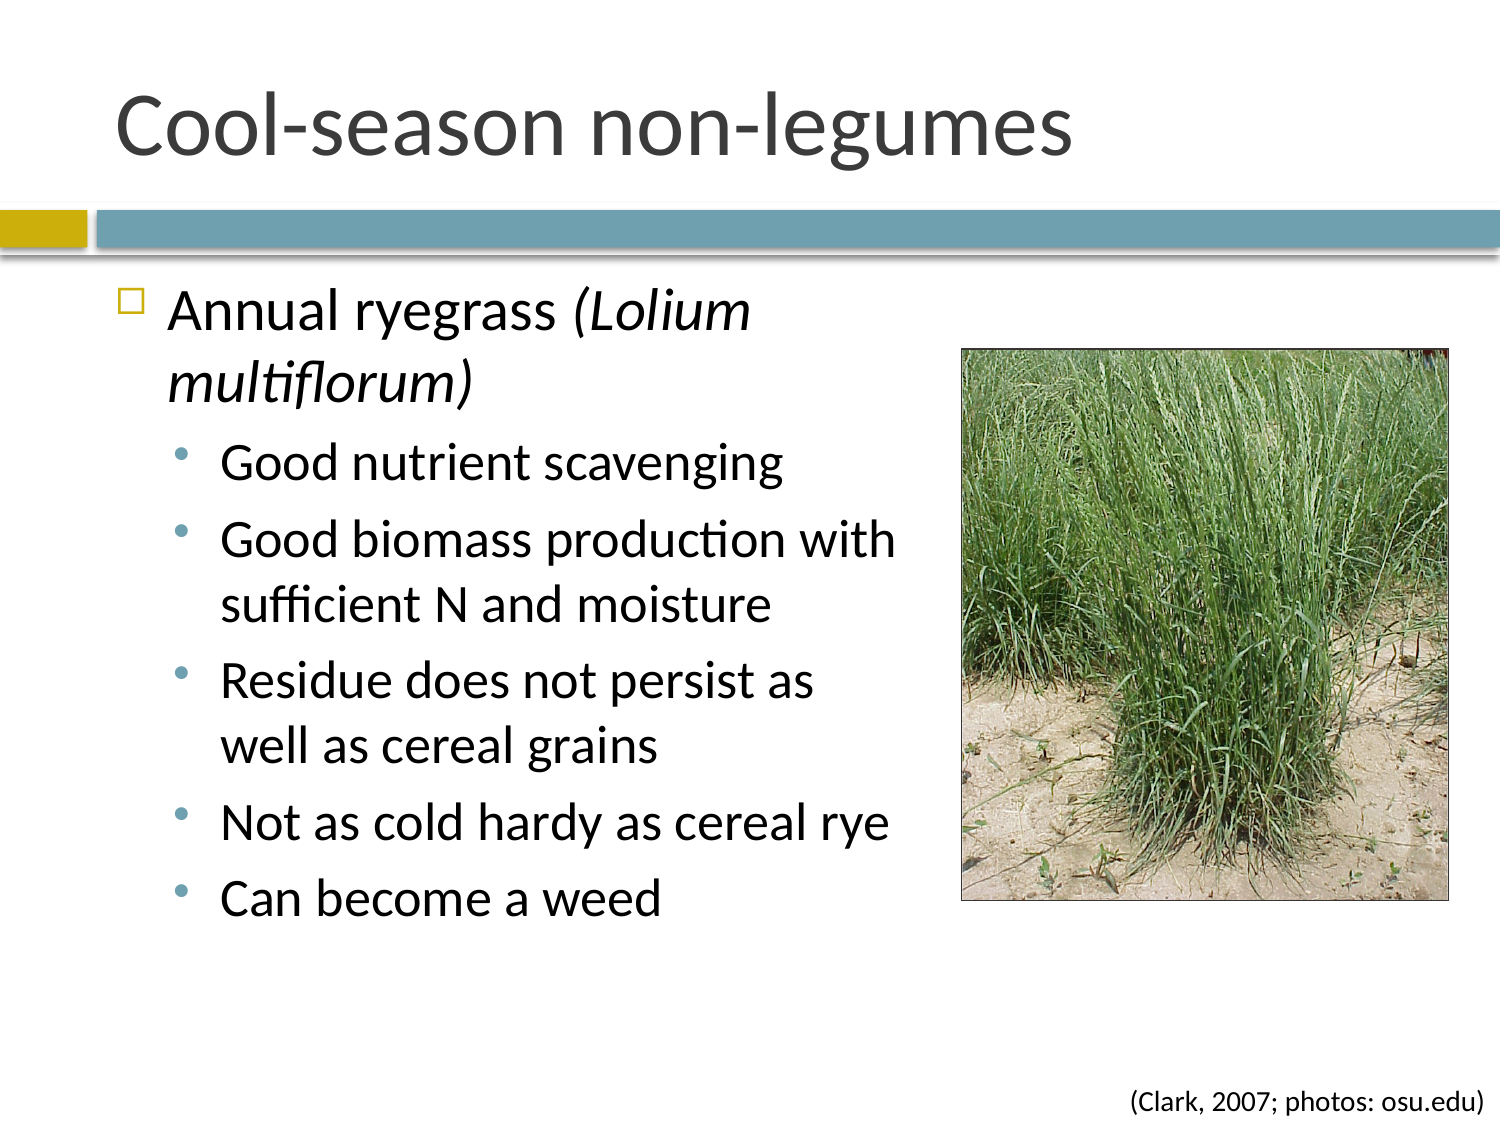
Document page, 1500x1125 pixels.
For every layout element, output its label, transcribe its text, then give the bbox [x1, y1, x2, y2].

text_box (Clark, 2007; photos: osu.edu) [699, 1074, 1500, 1125]
list Annual ryegrass (Lolium multiflorum) Good nutrient scavenging Good biomass production with sufficient N and moisture Residue does not persist as well as cereal grains Not as cold hardy as cereal rye Can become a weed [100, 262, 925, 1000]
title Cool-season non-legumes [100, 37, 1438, 200]
picture [962, 349, 1449, 901]
